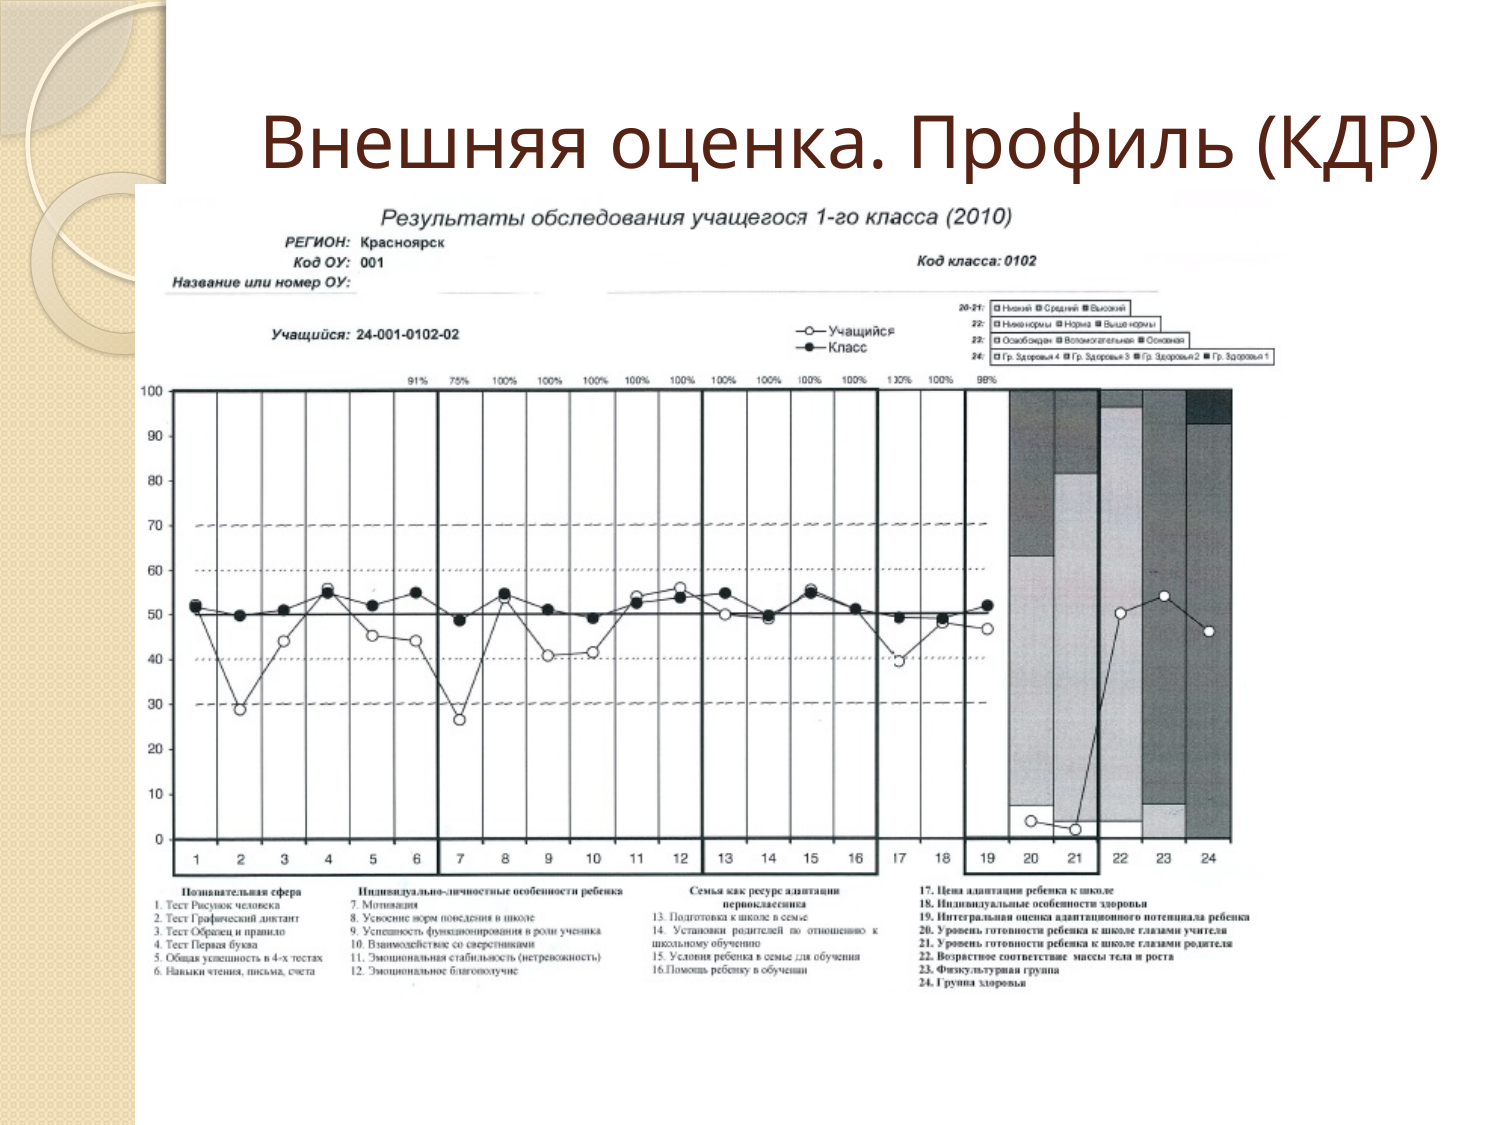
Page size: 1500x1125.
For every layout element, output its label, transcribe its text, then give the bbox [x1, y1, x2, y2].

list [135, 184, 1500, 1125]
title Внешняя оценка. Профиль (КДР) [235, 45, 1466, 180]
